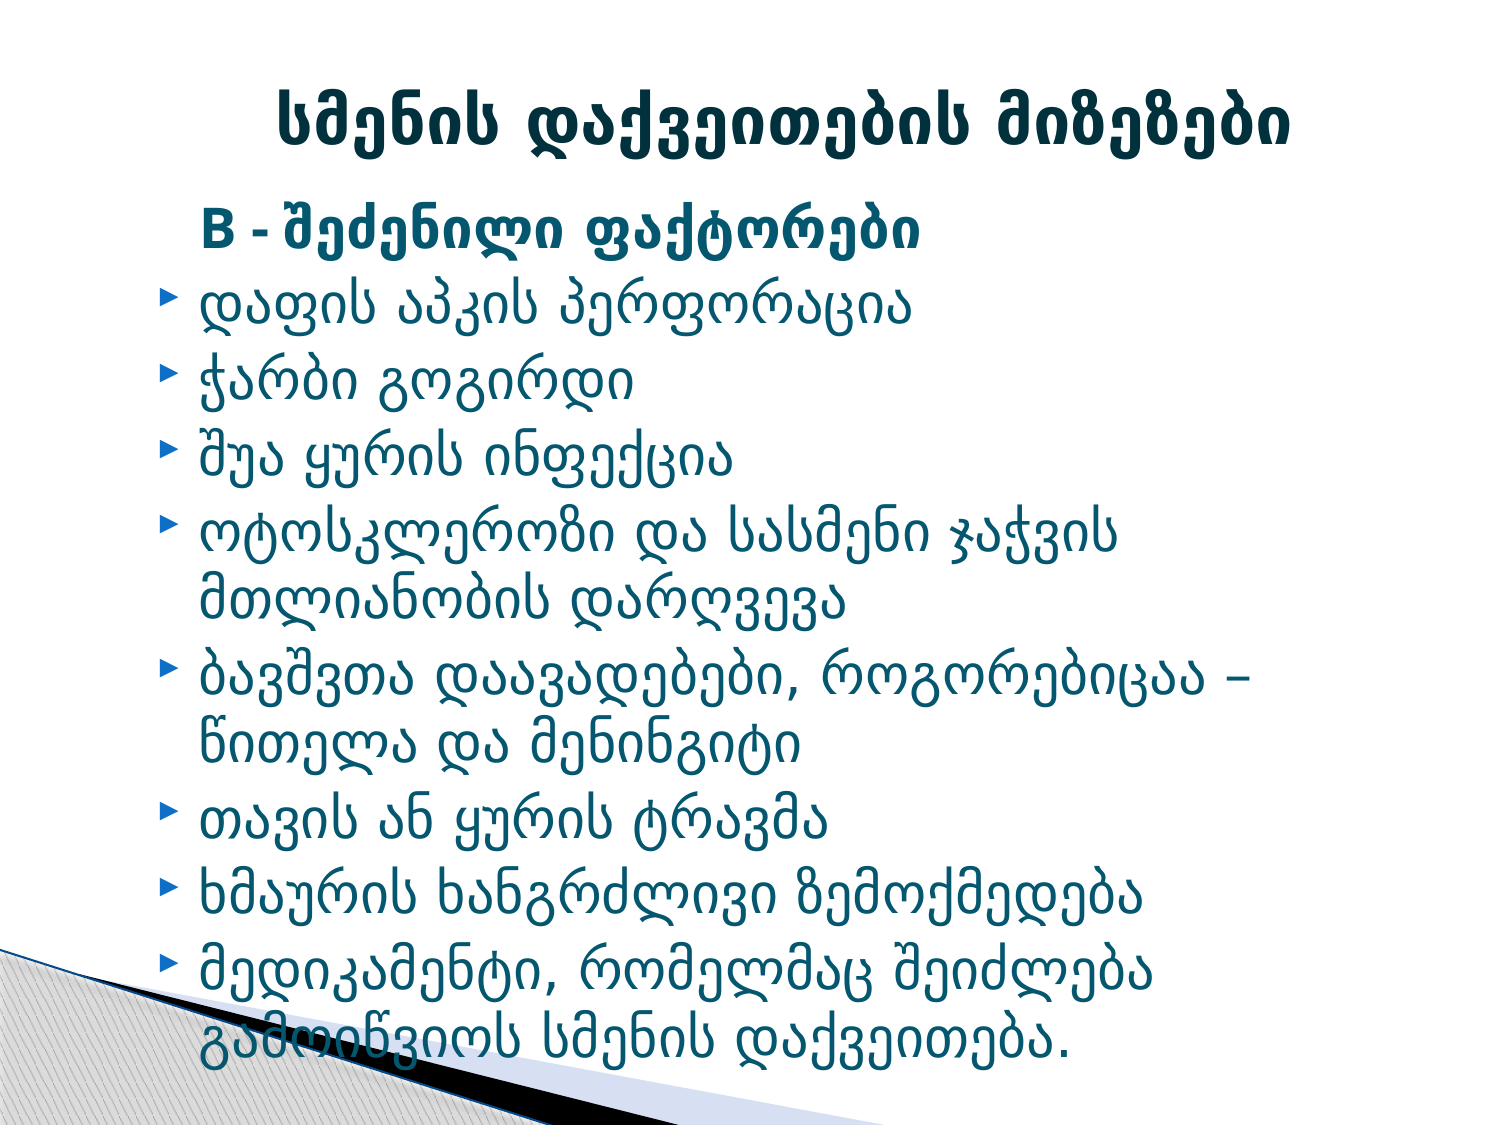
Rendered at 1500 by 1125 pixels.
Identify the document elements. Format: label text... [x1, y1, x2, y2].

title სმენის დაქვეითების მიზეზები [147, 42, 1423, 193]
list B - შეძენილი ფაქტორები დაფის აპკის პერფორაცია ჭარბი გოგირდი შუა ყურის ინფექცია ოტოსკლეროზი და სასმენი ჯაჭვის მთლიანობის დარღვევა ბავშვთა დაავადებები, როგორებიცაა – წითელა და მენინგიტი თავის ან ყურის ტრავმა ხმაურის ხანგრძლივი ზემოქმედება მედიკამენტი, რომელმაც შეიძლება გამოიწვიოს სმენის დაქვეითება. [123, 184, 1459, 1094]
